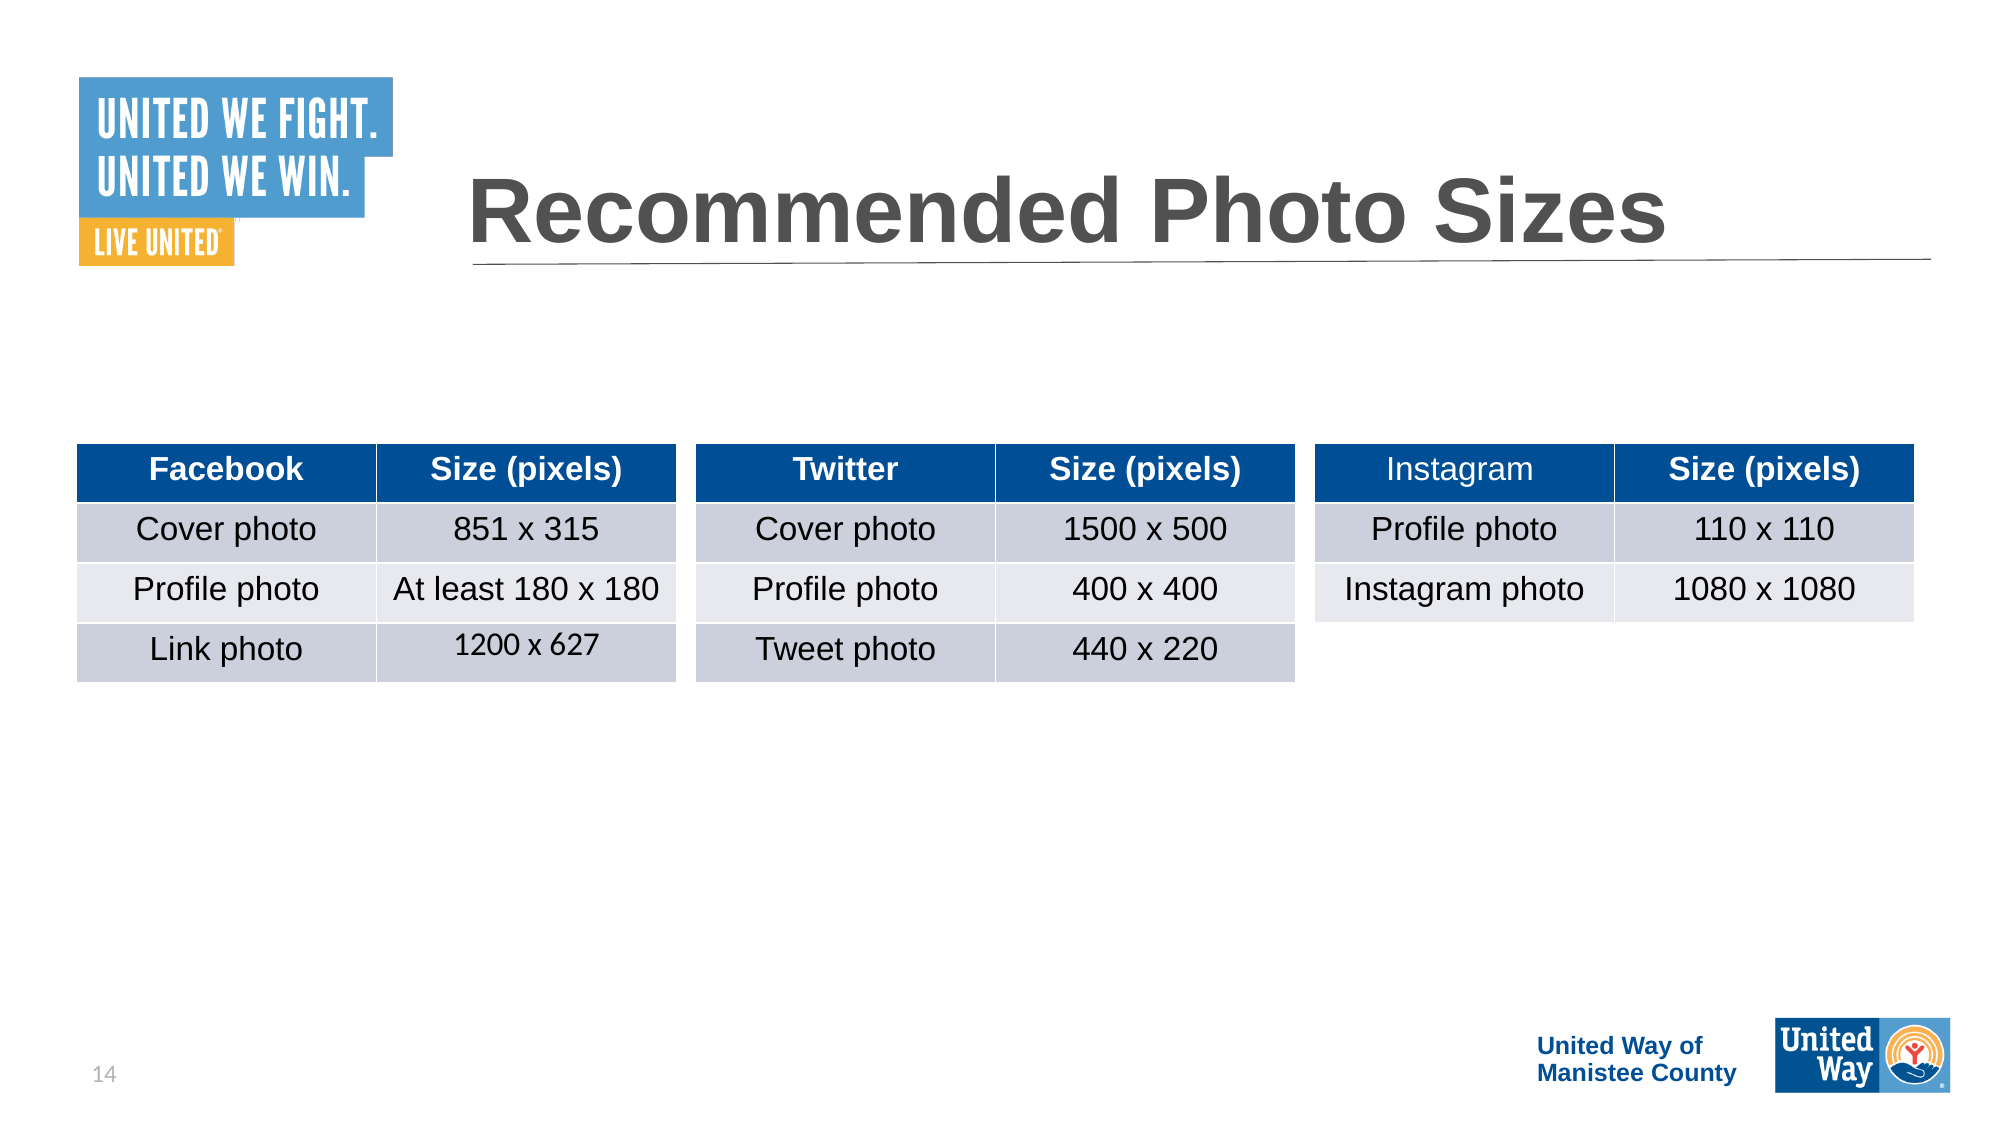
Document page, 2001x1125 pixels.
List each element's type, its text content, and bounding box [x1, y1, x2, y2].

table_cell Profile photo [77, 564, 376, 622]
table_header Twitter [696, 444, 995, 502]
table_cell 440 x 220 [996, 624, 1295, 682]
title Recommended Photo Sizes [452, 80, 1915, 270]
table_header Facebook [77, 444, 376, 502]
table_cell 110 x 110 [1615, 504, 1914, 562]
table_cell Profile photo [1315, 504, 1614, 562]
table_cell Tweet photo [696, 624, 995, 682]
table_cell 1080 x 1080 [1615, 564, 1914, 622]
picture [79, 65, 415, 283]
table_cell Link photo [77, 624, 376, 682]
table_cell 851 x 315 [377, 504, 676, 562]
picture [1750, 997, 1973, 1108]
table_cell Cover photo [696, 504, 995, 562]
table_cell 1500 x 500 [996, 504, 1295, 562]
list United Way of Manistee County [1522, 1025, 1831, 1073]
table_header Size (pixels) [1615, 444, 1914, 502]
slide_number 14 [76, 1042, 527, 1103]
table_header Size (pixels) [377, 444, 676, 502]
table_cell At least 180 x 180 [377, 564, 676, 622]
table_cell 1200 x 627 [377, 624, 676, 682]
table_cell Profile photo [696, 564, 995, 622]
table_cell 400 x 400 [996, 564, 1295, 622]
table_cell Cover photo [77, 504, 376, 562]
table_cell Instagram photo [1315, 564, 1614, 622]
table_header Size (pixels) [996, 444, 1295, 502]
table_header Instagram [1315, 444, 1614, 502]
